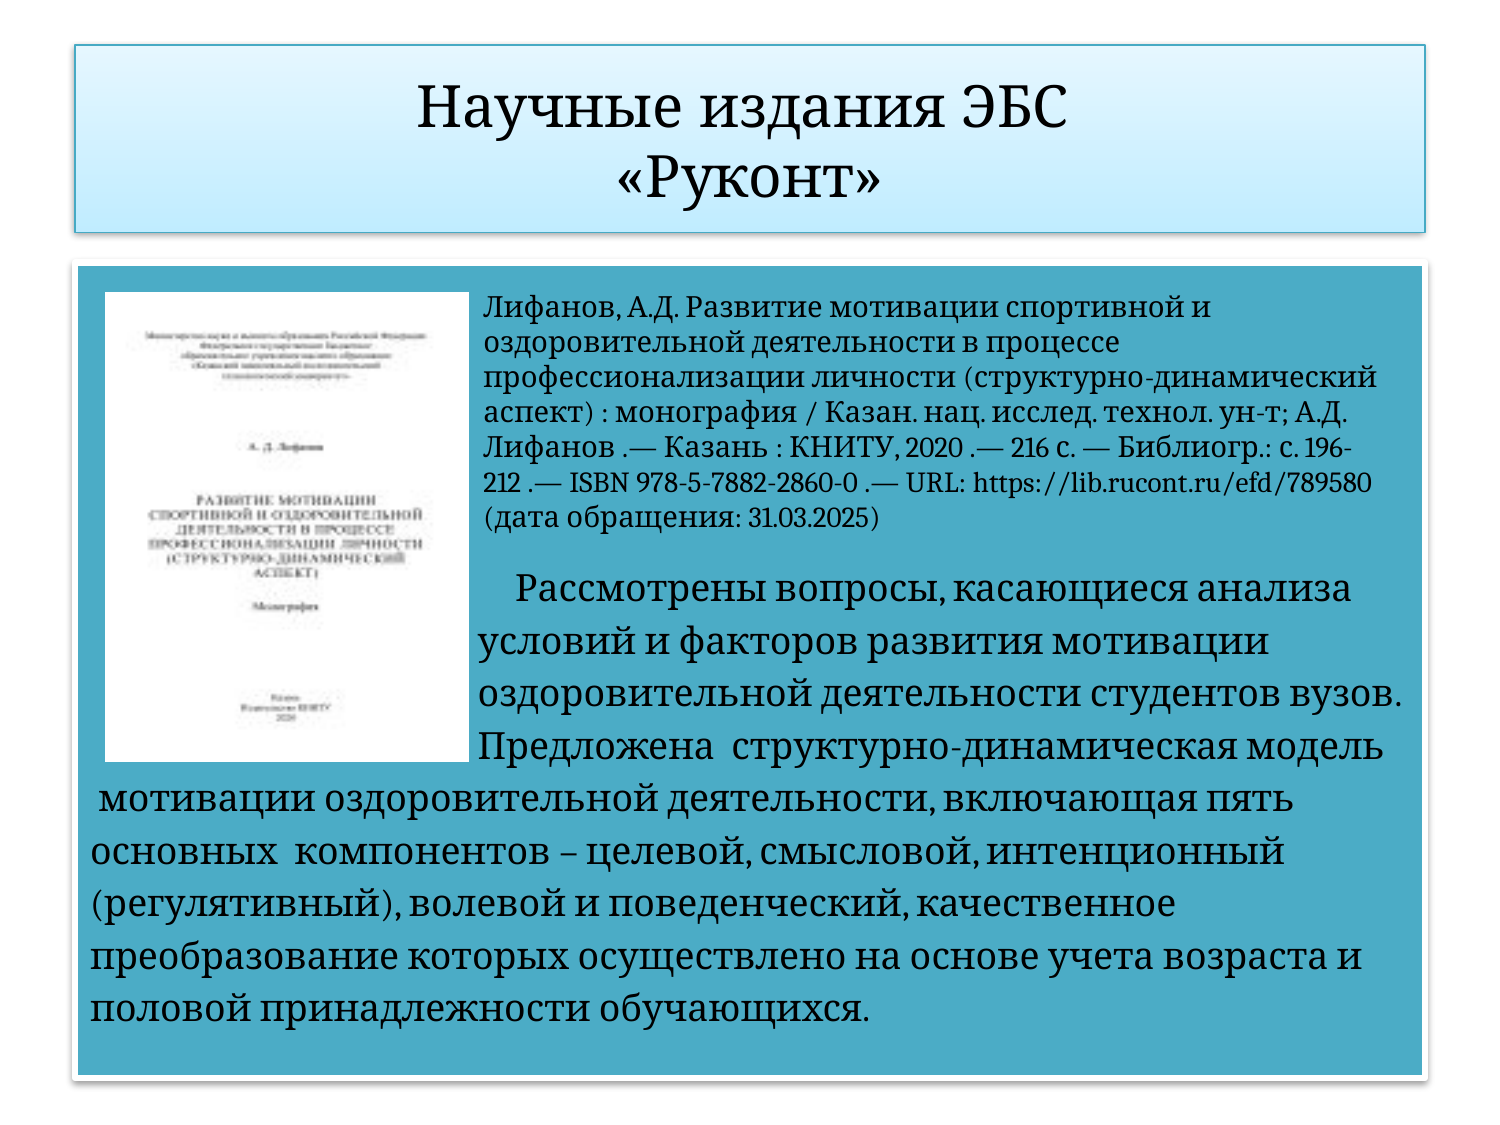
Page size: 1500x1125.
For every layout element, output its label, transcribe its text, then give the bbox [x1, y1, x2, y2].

text_box Лифанов, А.Д. Развитие мотивации спортивной и оздоровительной деятельности в процессе профессионализации личности (структурно-динамический аспект) : монография / Казан. нац. исслед. технол. ун-т; А.Д. Лифанов .— Казань : КНИТУ, 2020 .— 216 с. — Библиогр.: с. 196-212 .— ISBN 978-5-7882-2860-0 .— URL: https://lib.rucont.ru/efd/789580 (дата обращения: 31.03.2025) [468, 281, 1418, 541]
list Рассмотрены вопросы, касающиеся анализа условий и факторов развития мотивации оздоровительной деятельности студентов вузов. Предложена структурно-динамическая модель мотивации оздоровительной деятельности, включающая пять основных компонентов – целевой, смысловой, интенционный (регулятивный), волевой и поведенческий, качественное преобразование которых осуществлено на основе учета возраста и половой принадлежности обучающихся. [72, 259, 1428, 1081]
picture [105, 292, 469, 762]
title Научные издания ЭБС «Руконт» [74, 44, 1426, 233]
